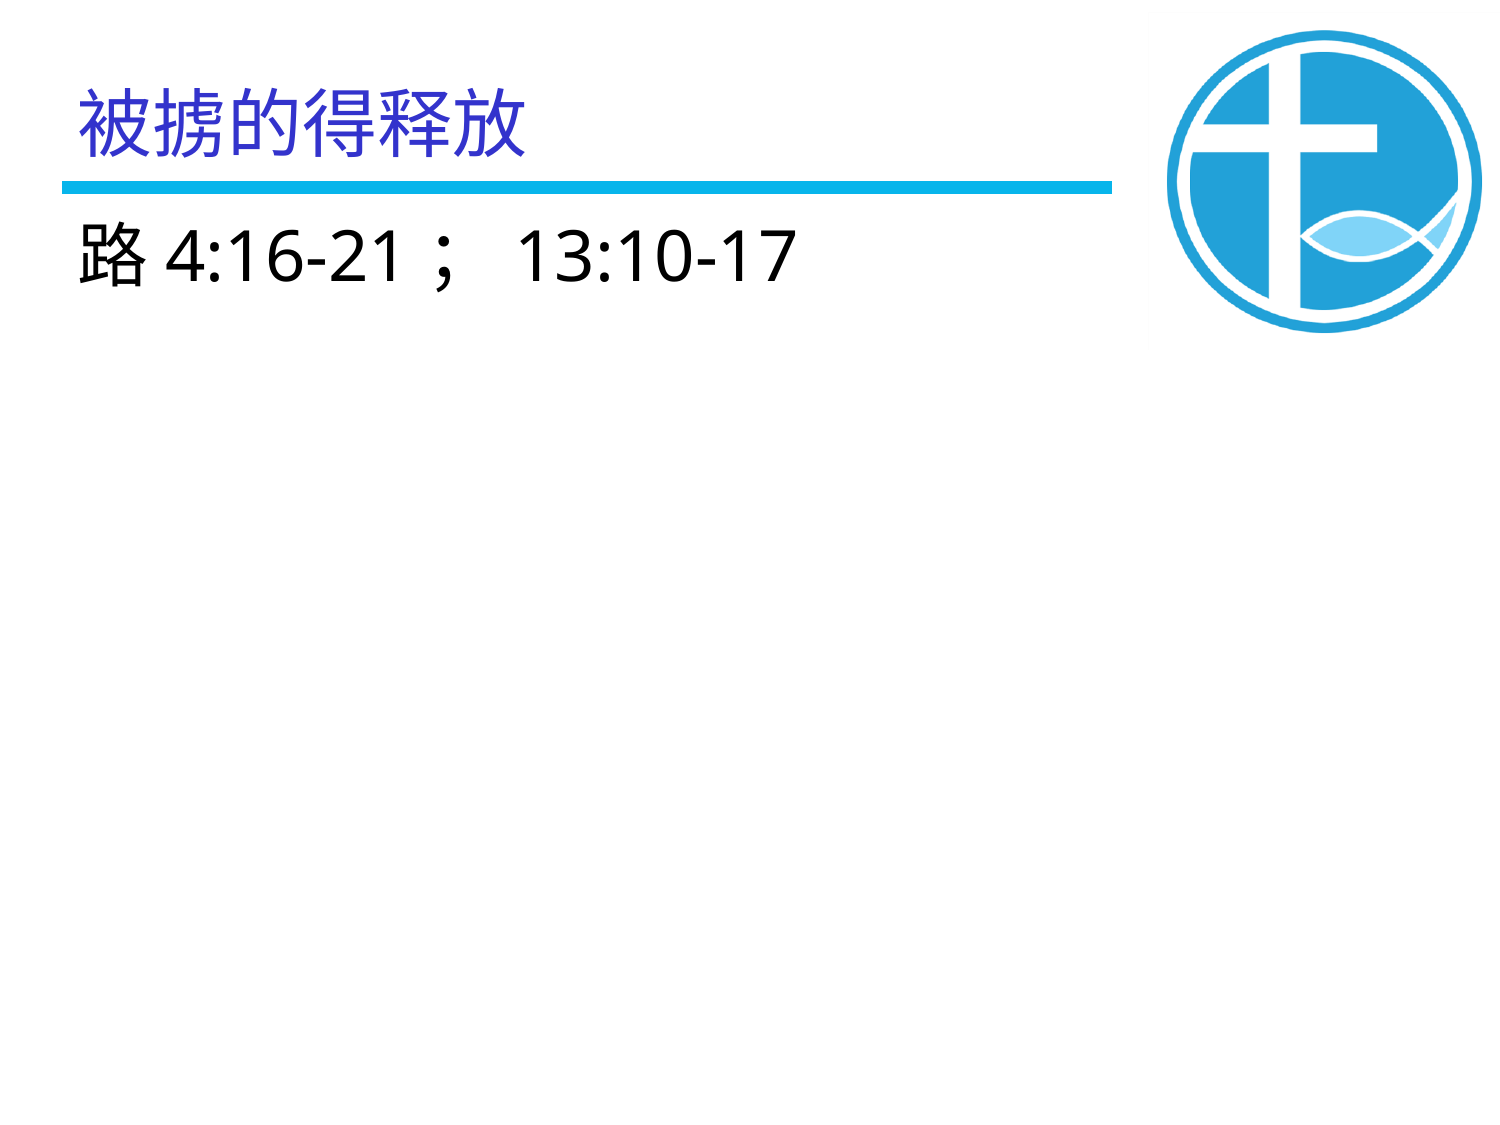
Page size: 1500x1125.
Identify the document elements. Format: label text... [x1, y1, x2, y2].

text_box 路4:16-21；13:10-17 [69, 212, 1218, 304]
picture [1148, 12, 1500, 350]
text_box 被掳的得释放 [69, 79, 1130, 175]
